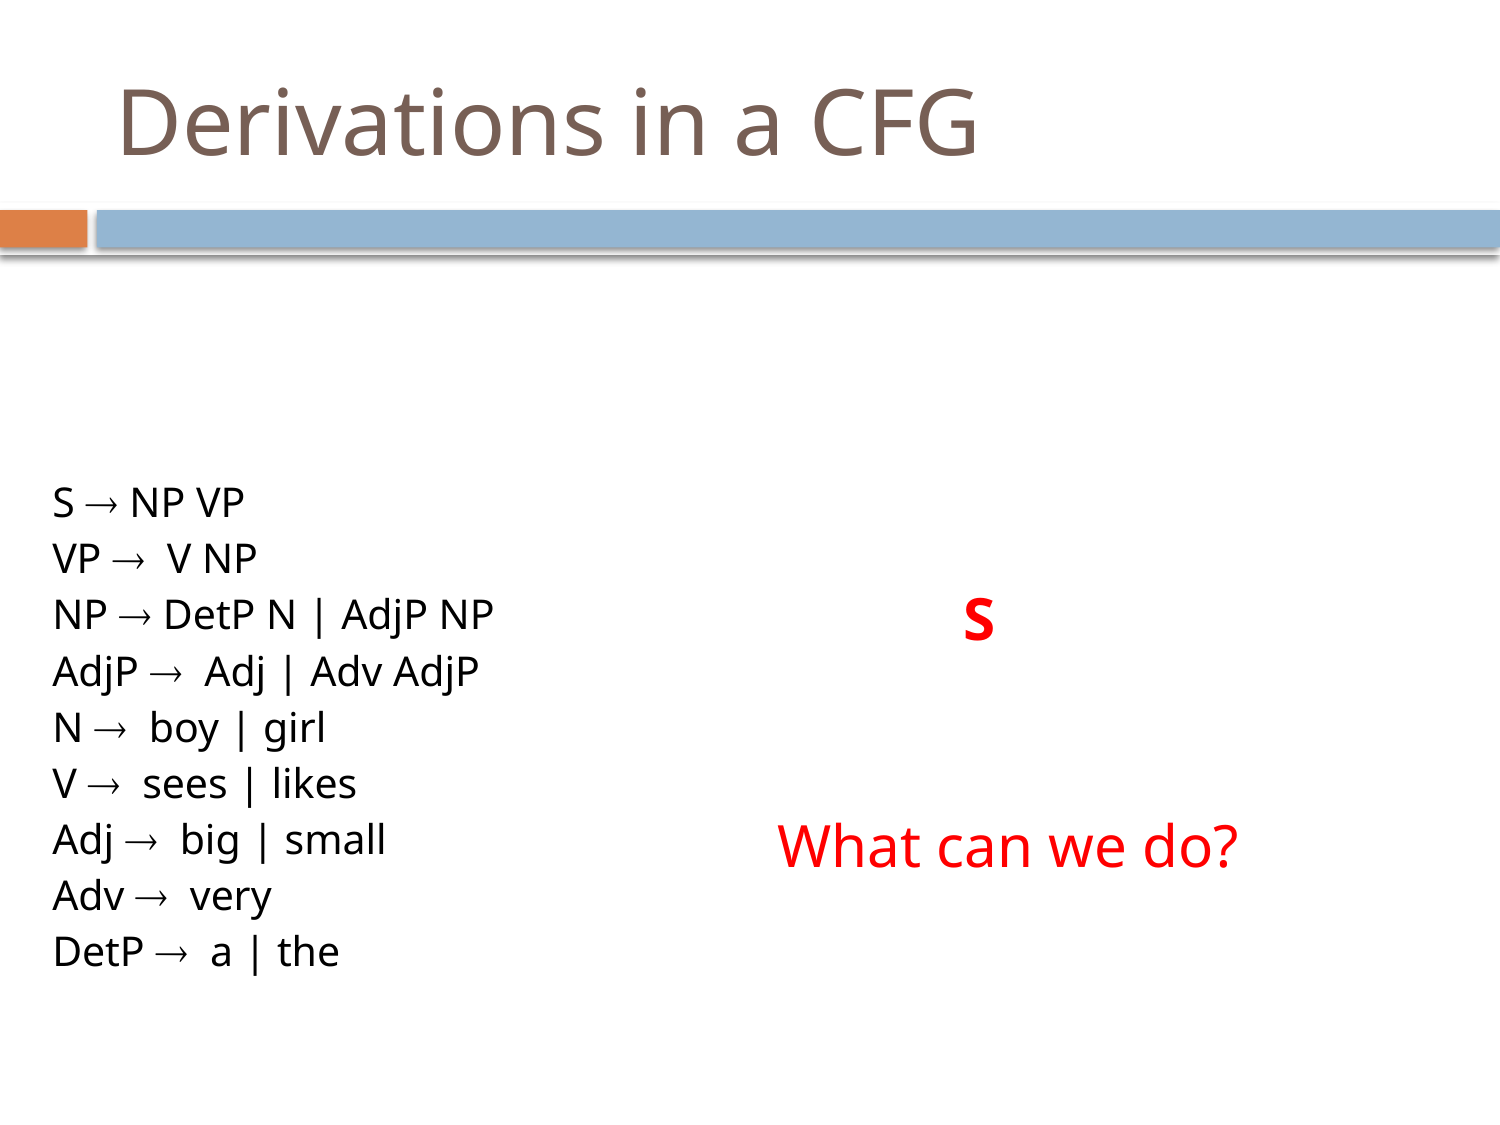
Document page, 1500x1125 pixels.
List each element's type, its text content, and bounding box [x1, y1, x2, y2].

list S  NP VP VP  V NP NP  DetP N | AdjP NP AdjP  Adj | Adv AdjP N  boy | girl V  sees | likes Adj  big | small Adv  very DetP  a | the [37, 474, 688, 1088]
text_box S [948, 575, 1010, 660]
text_box What can we do? [762, 801, 1254, 887]
title Derivations in a CFG [100, 37, 1438, 200]
